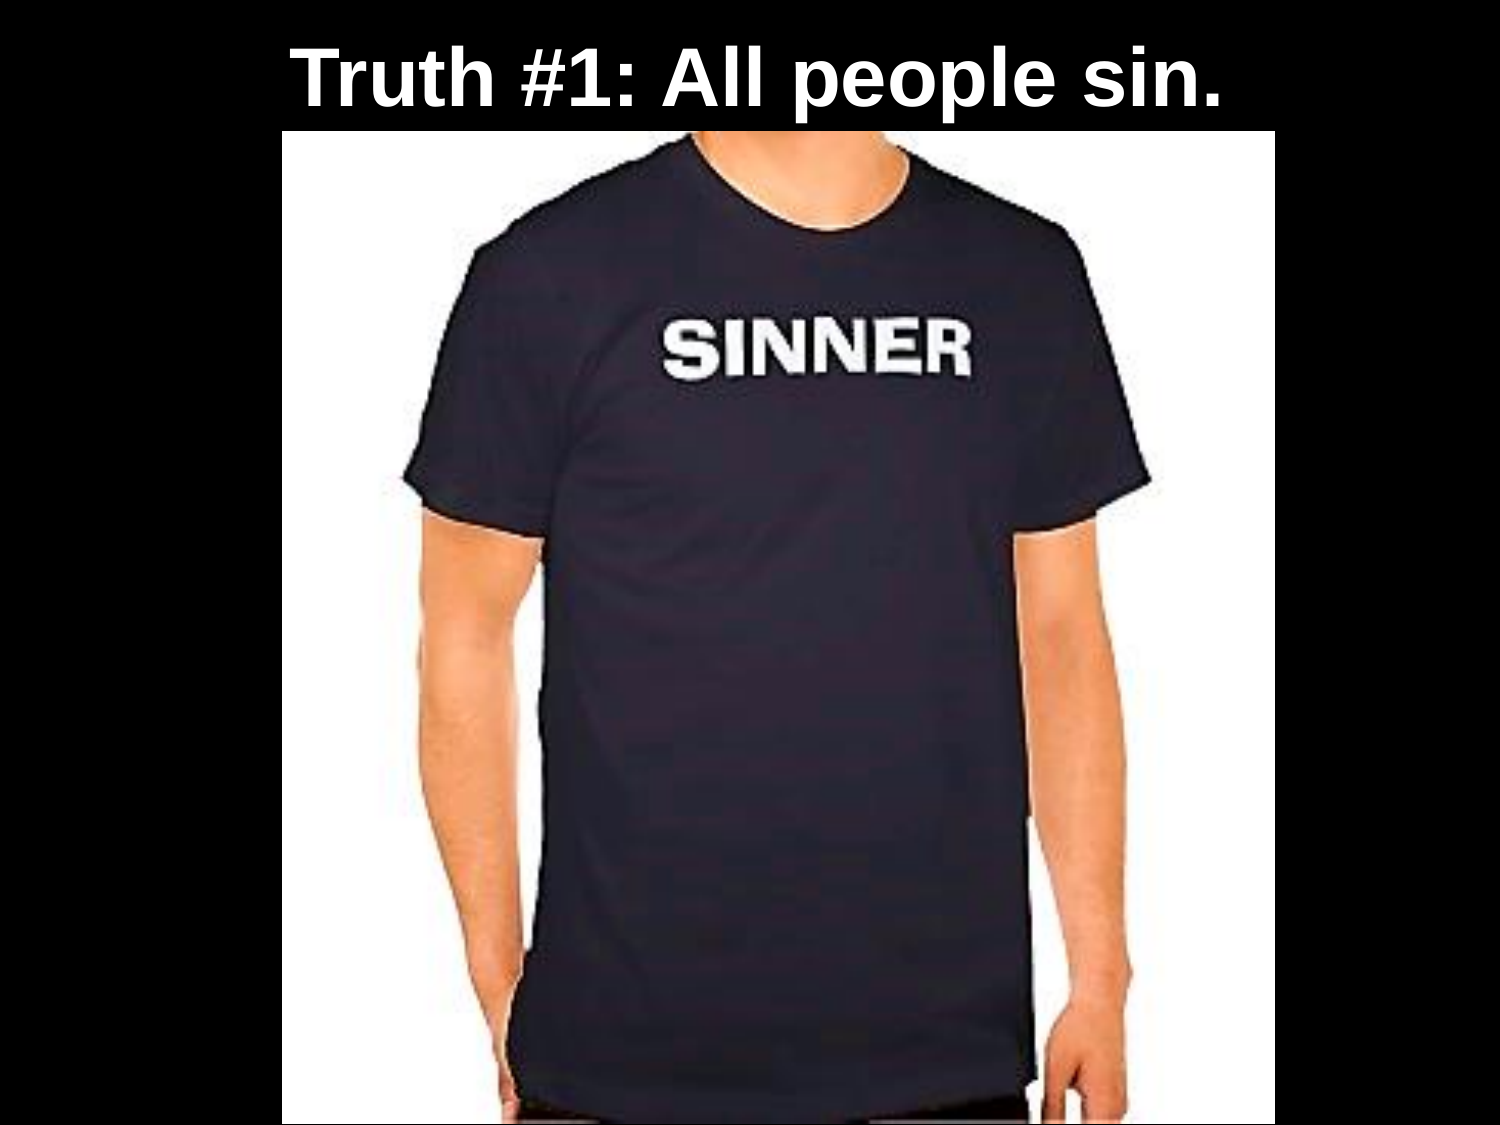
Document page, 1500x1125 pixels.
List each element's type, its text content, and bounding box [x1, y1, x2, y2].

picture [282, 131, 1276, 1125]
title Truth #1: All people sin. [0, 0, 1500, 138]
